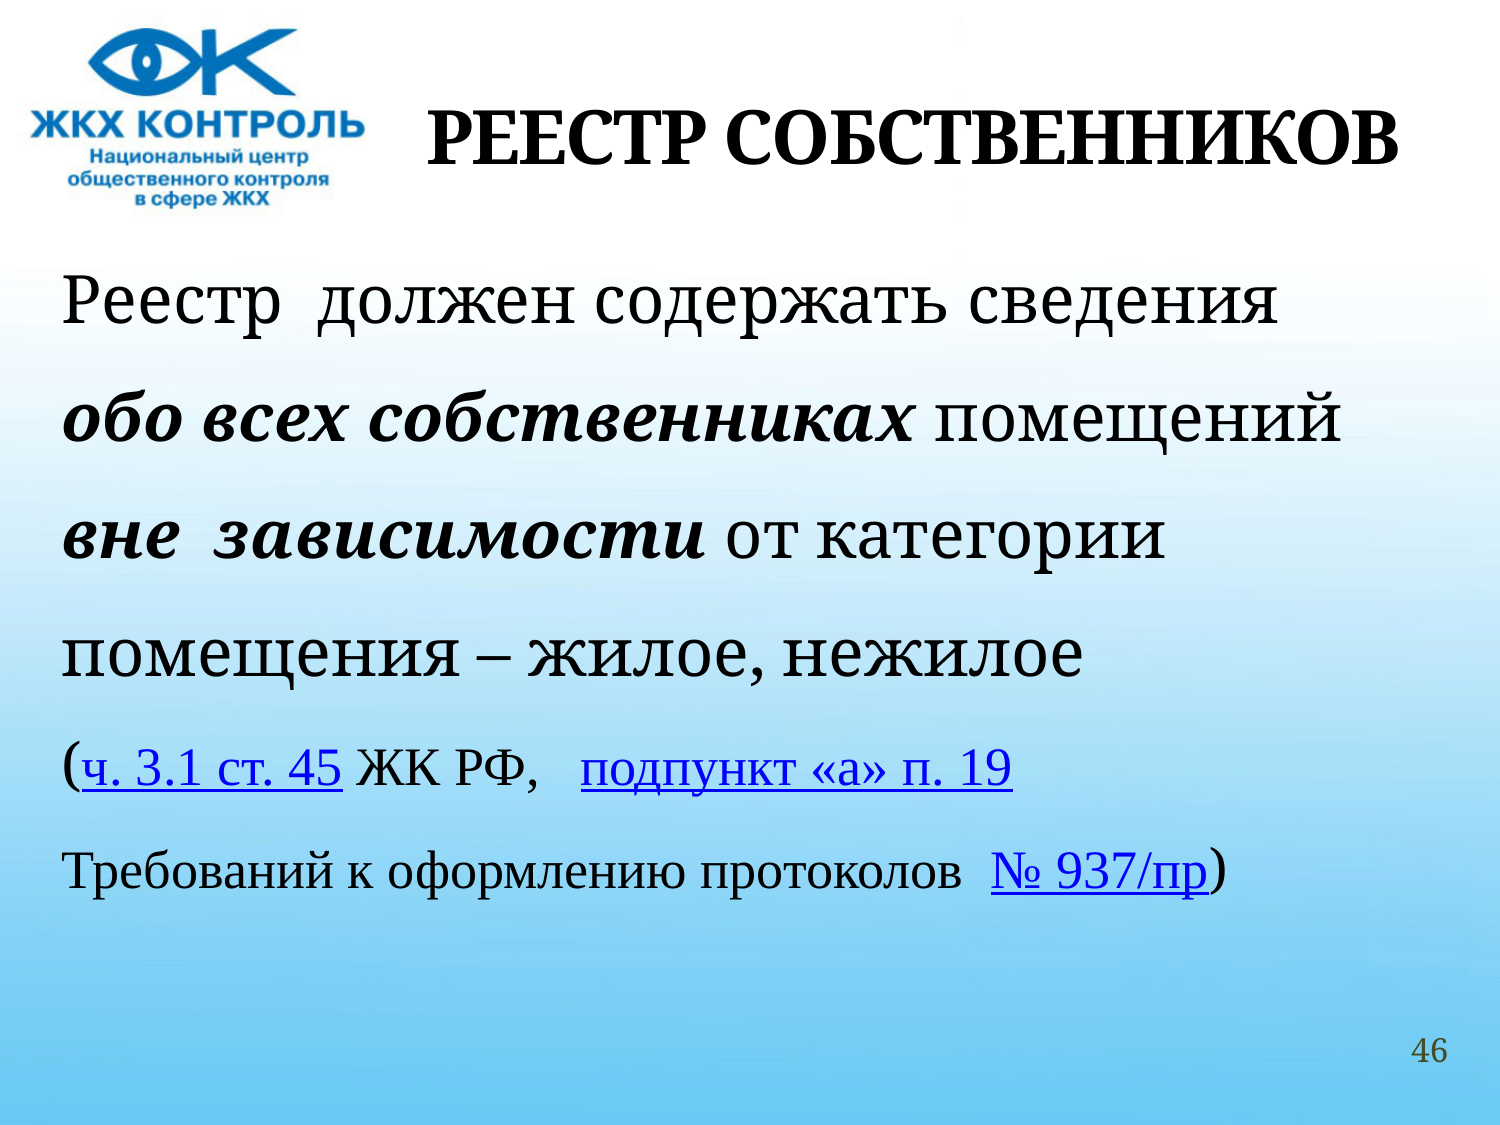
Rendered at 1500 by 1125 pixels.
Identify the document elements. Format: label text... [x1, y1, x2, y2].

list Реестр должен содержать сведения обо всех собственниках помещений вне зависимости от категории помещения – жилое, нежилое (ч. 3.1 ст. 45 ЖК РФ, подпункт «а» п. 19 Требований к оформлению протоколов № 937/пр) [46, 249, 1454, 1000]
picture [0, 0, 1500, 1125]
title РЕЕСТР СОБСТВЕННИКОВ [374, 24, 1454, 188]
slide_number 46 [1379, 1014, 1480, 1089]
